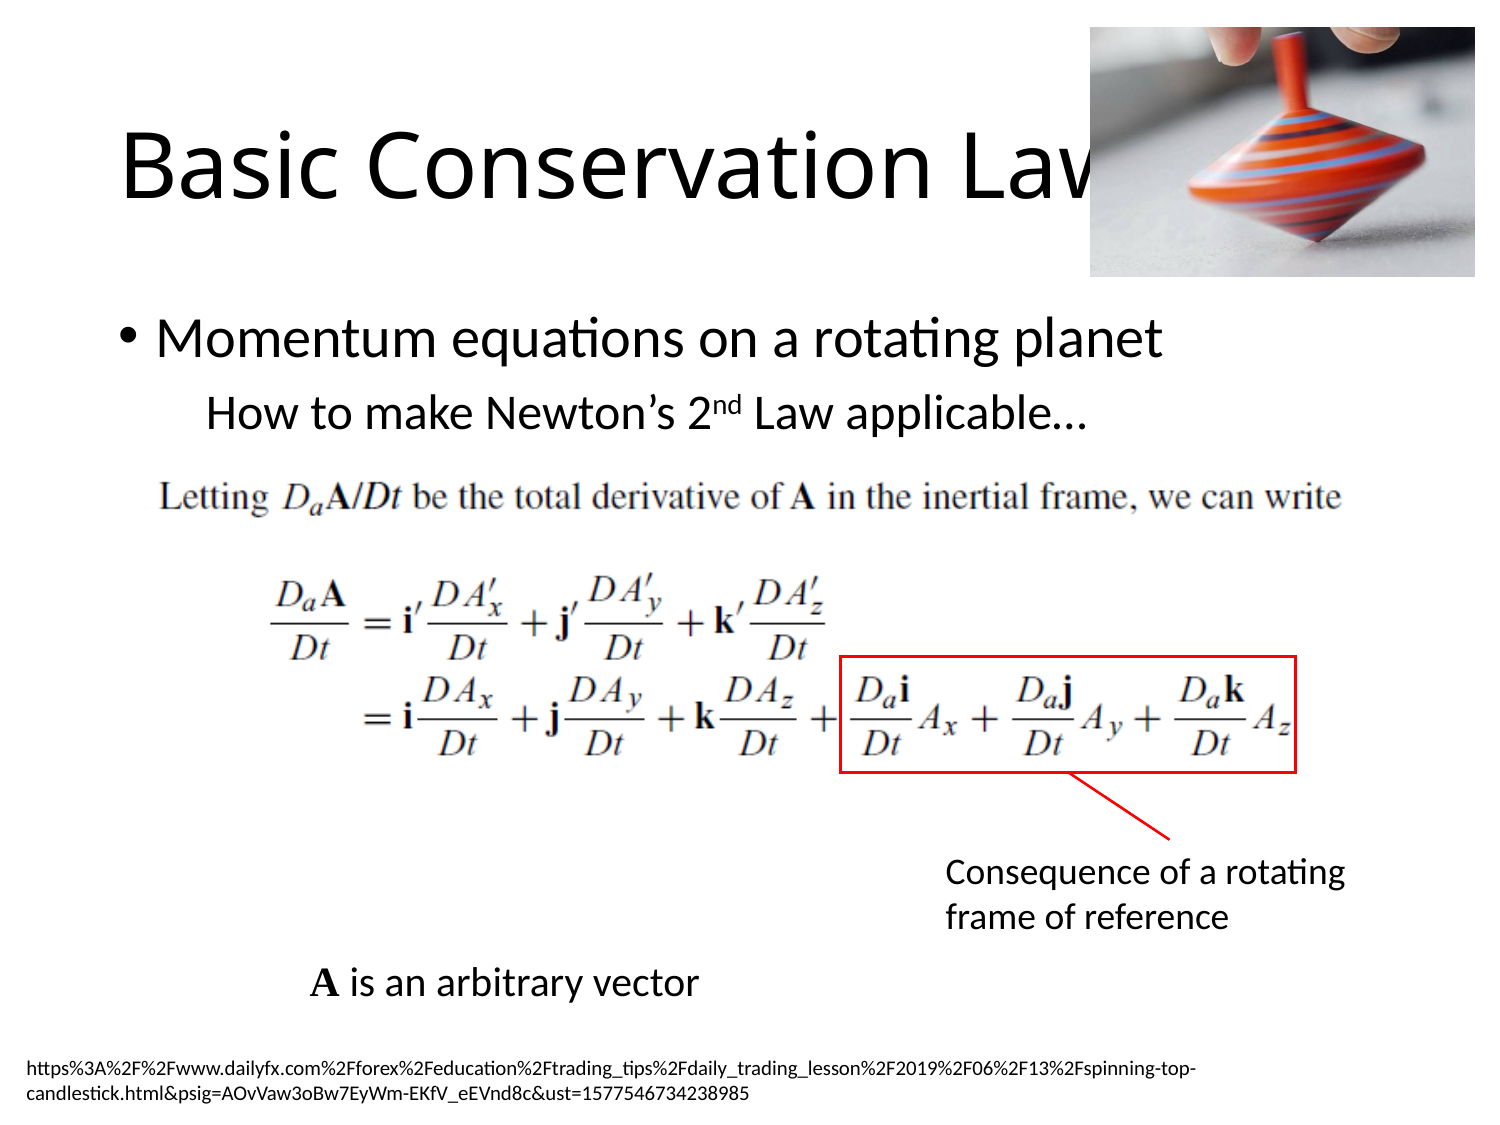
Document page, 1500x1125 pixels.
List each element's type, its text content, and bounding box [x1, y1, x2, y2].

text_box A is an arbitrary vector [294, 947, 716, 1013]
text_box https%3A%2F%2Fwww.dailyfx.com%2Fforex%2Feducation%2Ftrading_tips%2Fdaily_trading_lesson%2F2019%2F06%2F13%2Fspinning-top-candlestick.html&psig=AOvVaw3oBw7EyWm-EKfV_eEVnd8c&ust=1577546734238985 [11, 1047, 1487, 1113]
title Basic Conservation Laws [103, 59, 1397, 278]
picture [147, 469, 1353, 773]
text_box Consequence of a rotating frame of reference [930, 839, 1409, 945]
picture [1090, 27, 1475, 277]
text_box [1068, 772, 1170, 840]
text_box How to make Newton’s 2nd Law applicable… [190, 371, 1102, 447]
list Momentum equations on a rotating planet [103, 299, 1397, 1014]
